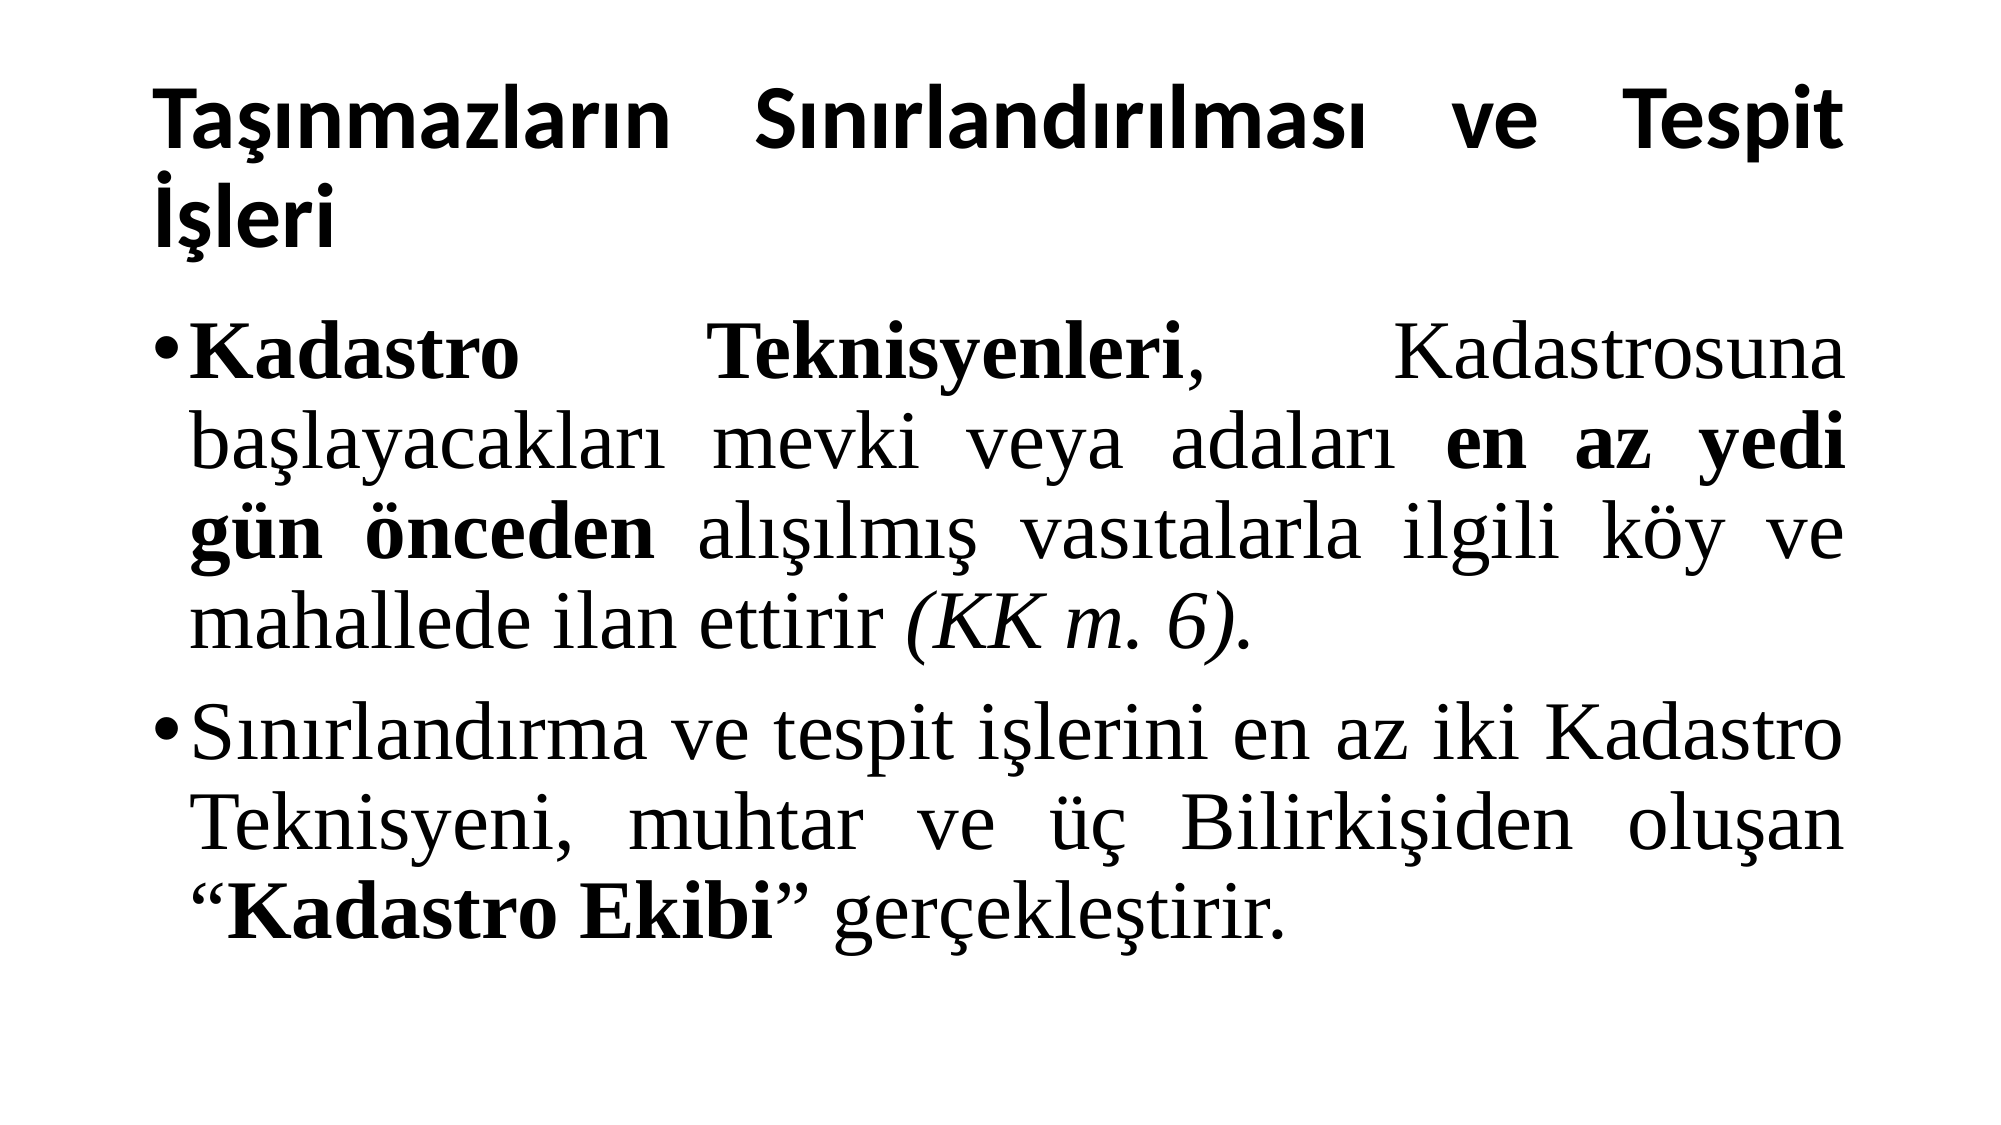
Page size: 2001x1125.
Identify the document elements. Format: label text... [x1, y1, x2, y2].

list Kadastro Teknisyenleri, Kadastrosuna başlayacakları mevki veya adaları en az yedi gün önceden alışılmış vasıtalarla ilgili köy ve mahallede ilan ettirir (KK m. 6). Sınırlandırma ve tespit işlerini en az iki Kadastro Teknisyeni, muhtar ve üç Bilirkişiden oluşan “Kadastro Ekibi” gerçekleştirir. [137, 299, 1863, 1014]
title Taşınmazların Sınırlandırılması ve Tespit İşleri [137, 59, 1863, 278]
